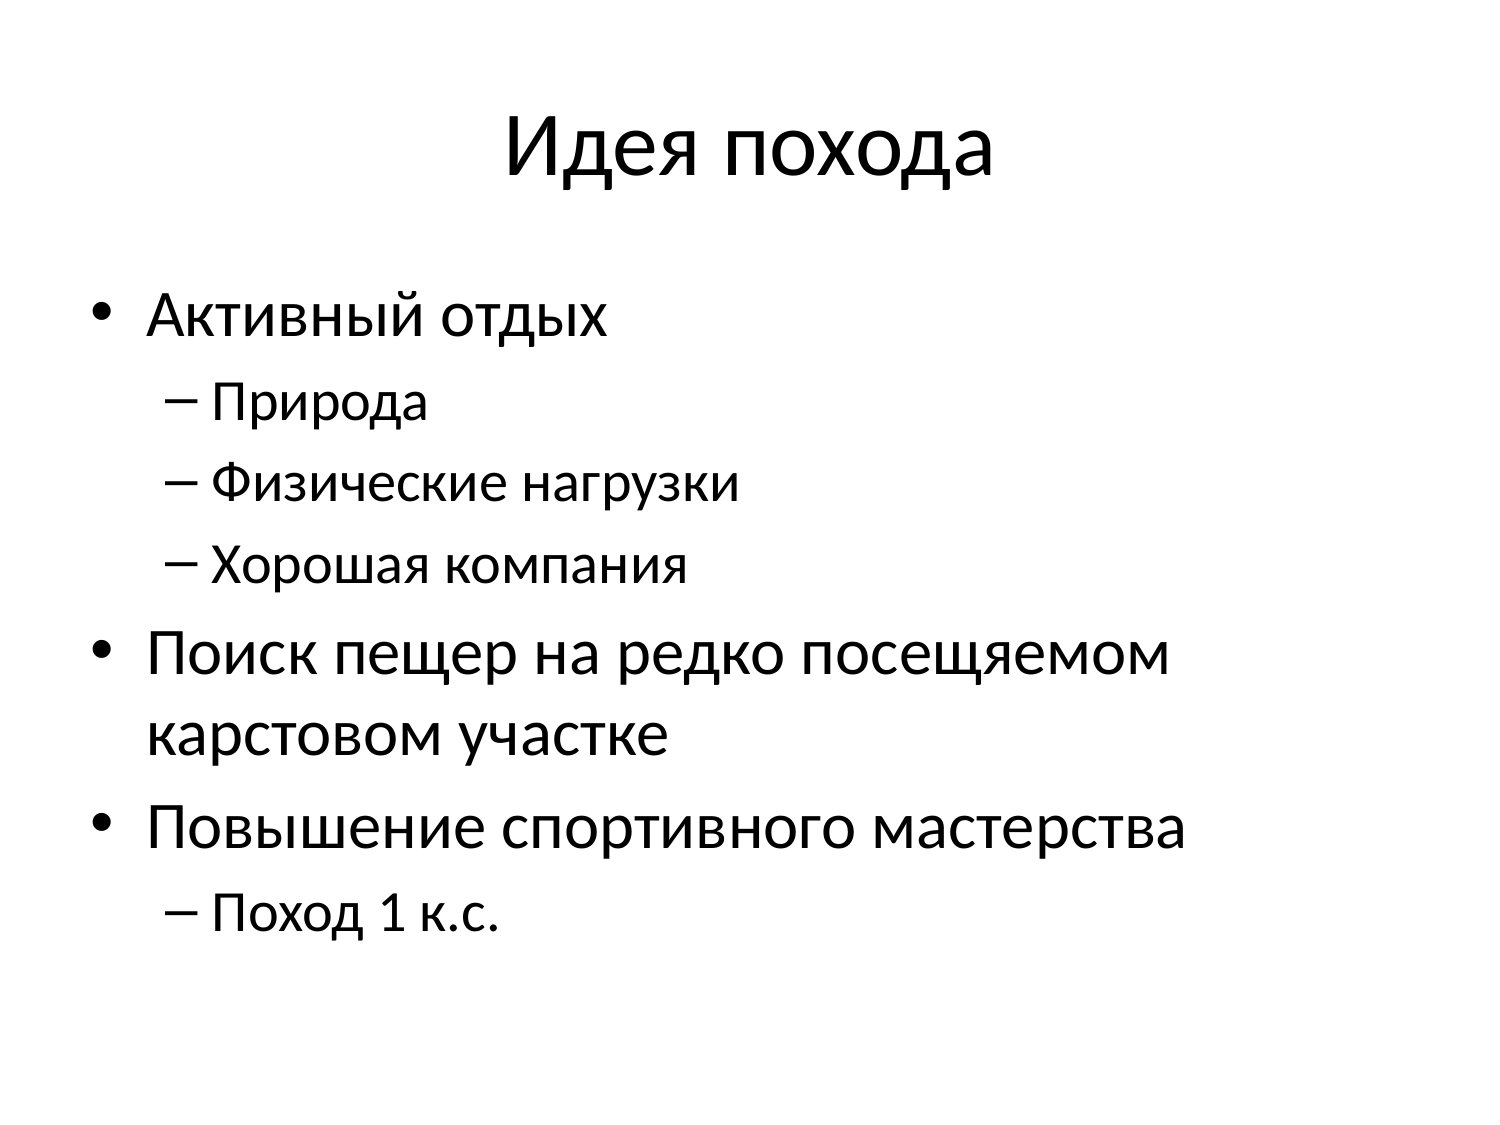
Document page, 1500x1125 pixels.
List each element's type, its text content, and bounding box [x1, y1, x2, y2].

list Активный отдых Природа Физические нагрузки Хорошая компания Поиск пещер на редко посещяемом карстовом участке Повышение спортивного мастерства Поход 1 к.с. [75, 262, 1425, 1005]
title Идея похода [75, 45, 1425, 233]
